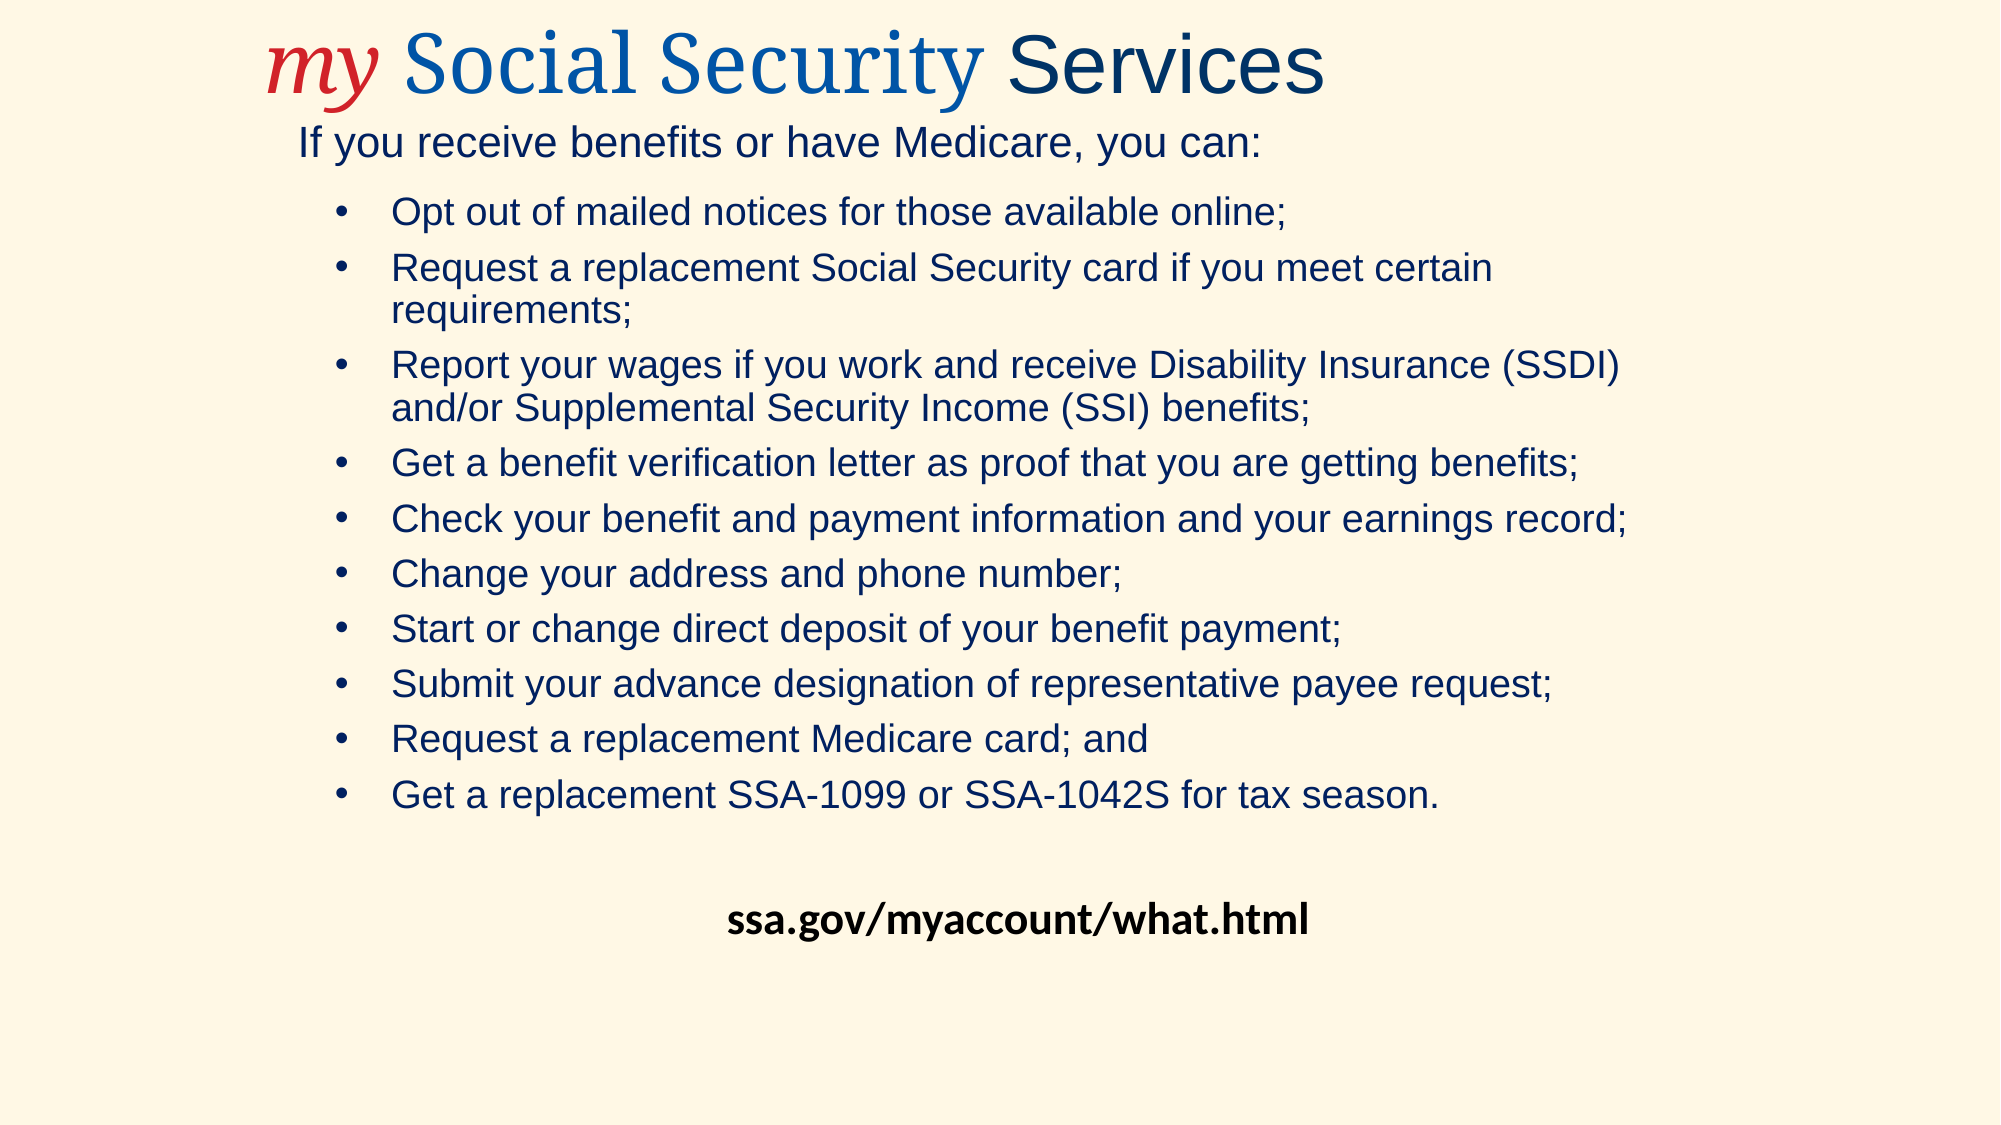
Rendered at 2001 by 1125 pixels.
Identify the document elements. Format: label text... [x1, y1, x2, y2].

title my Social Security Services [249, 0, 1750, 133]
text_box ssa.gov/myaccount/what.html [249, 881, 1750, 1024]
list If you receive benefits or have Medicare, you can: Opt out of mailed notices for those available online; Request a replacement Social Security card if you meet certain requirements; Report your wages if you work and receive Disability Insurance (SSDI) and/or Supplemental Security Income (SSI) benefits; Get a benefit verification letter as proof that you are getting benefits; Check your benefit and payment information and your earnings record; Change your address and phone number; Start or change direct deposit of your benefit payment; Submit your advance designation of representative payee request; Request a replacement Medicare card; and Get a replacement SSA-1099 or SSA-1042S for tax season. [282, 133, 1718, 902]
